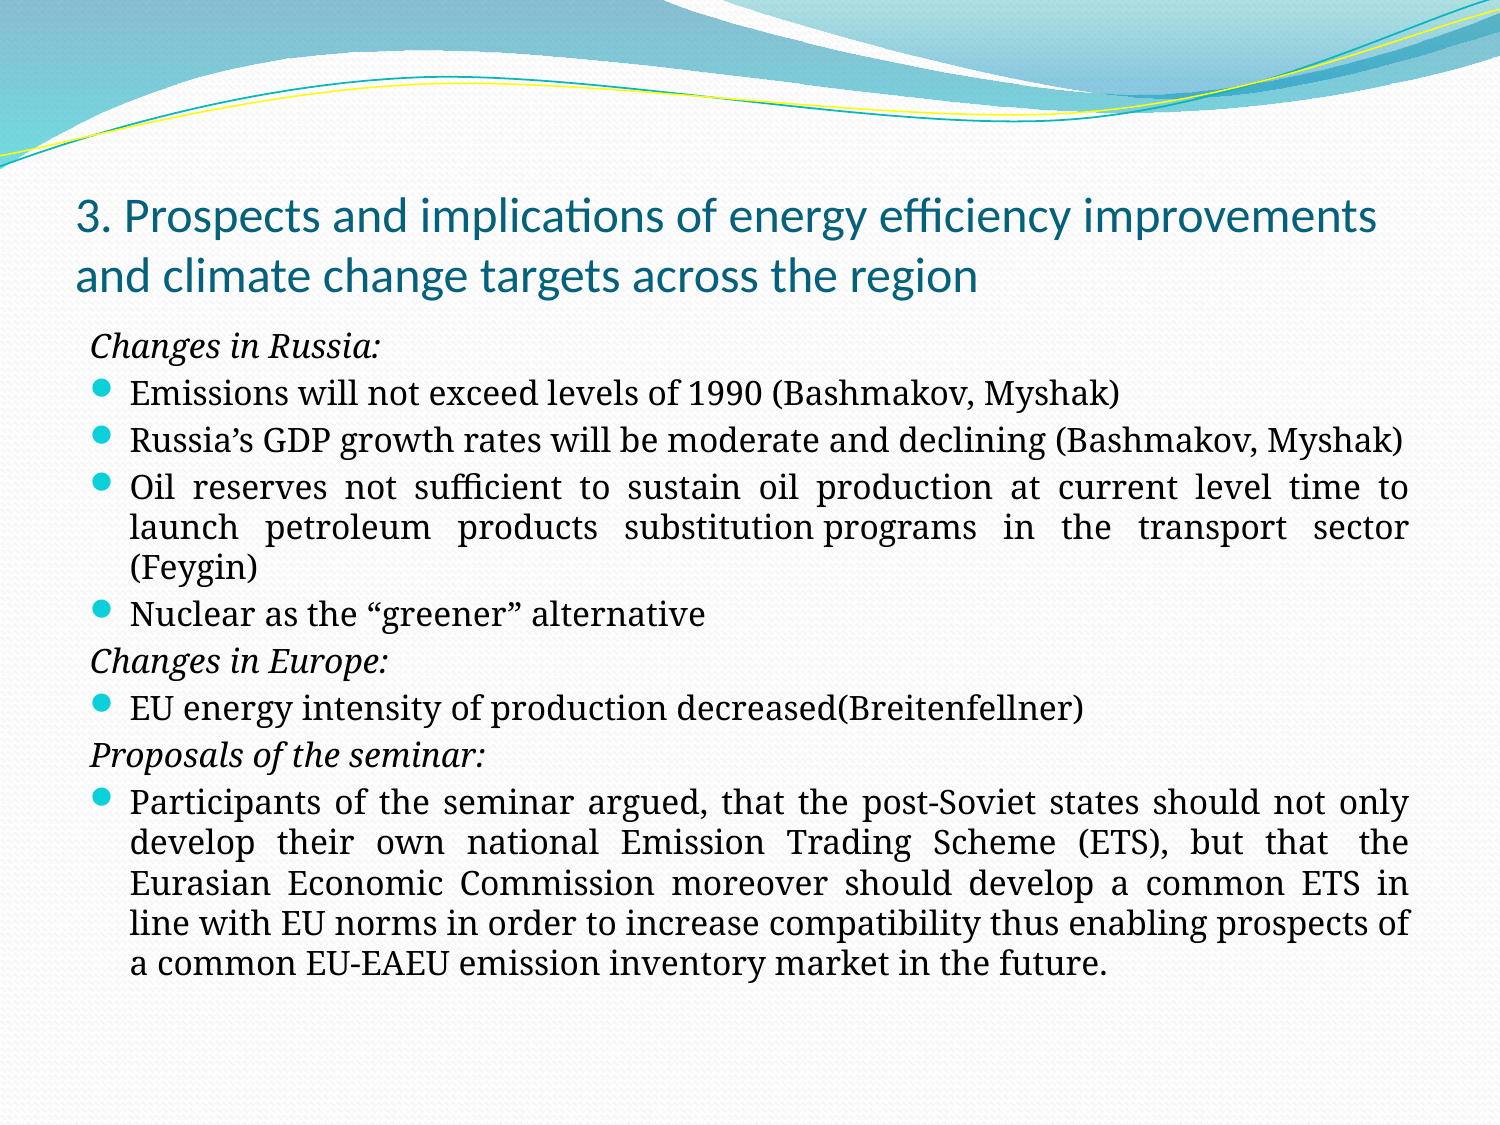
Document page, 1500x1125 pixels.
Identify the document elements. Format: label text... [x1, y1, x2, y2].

list Changes in Russia: Emissions will not exceed levels of 1990 (Bashmakov, Myshak) Russia’s GDP growth rates will be moderate and declining (Bashmakov, Myshak) Oil reserves not sufficient to sustain oil production at current level time to launch petroleum products substitution programs in the transport sector (Feygin) Nuclear as the “greener” alternative Changes in Europe: EU energy intensity of production decreased(Breitenfellner) Proposals of the seminar: Participants of the seminar argued, that the post-Soviet states should not only develop their own national Emission Trading Scheme (ETS), but that the Eurasian Economic Commission moreover should develop a common ETS in line with EU norms in order to increase compatibility thus enabling prospects of a common EU-EAEU emission inventory market in the future. [75, 317, 1425, 1038]
title 3. Prospects and implications of energy efficiency improvements and climate change targets across the region [75, 115, 1425, 303]
